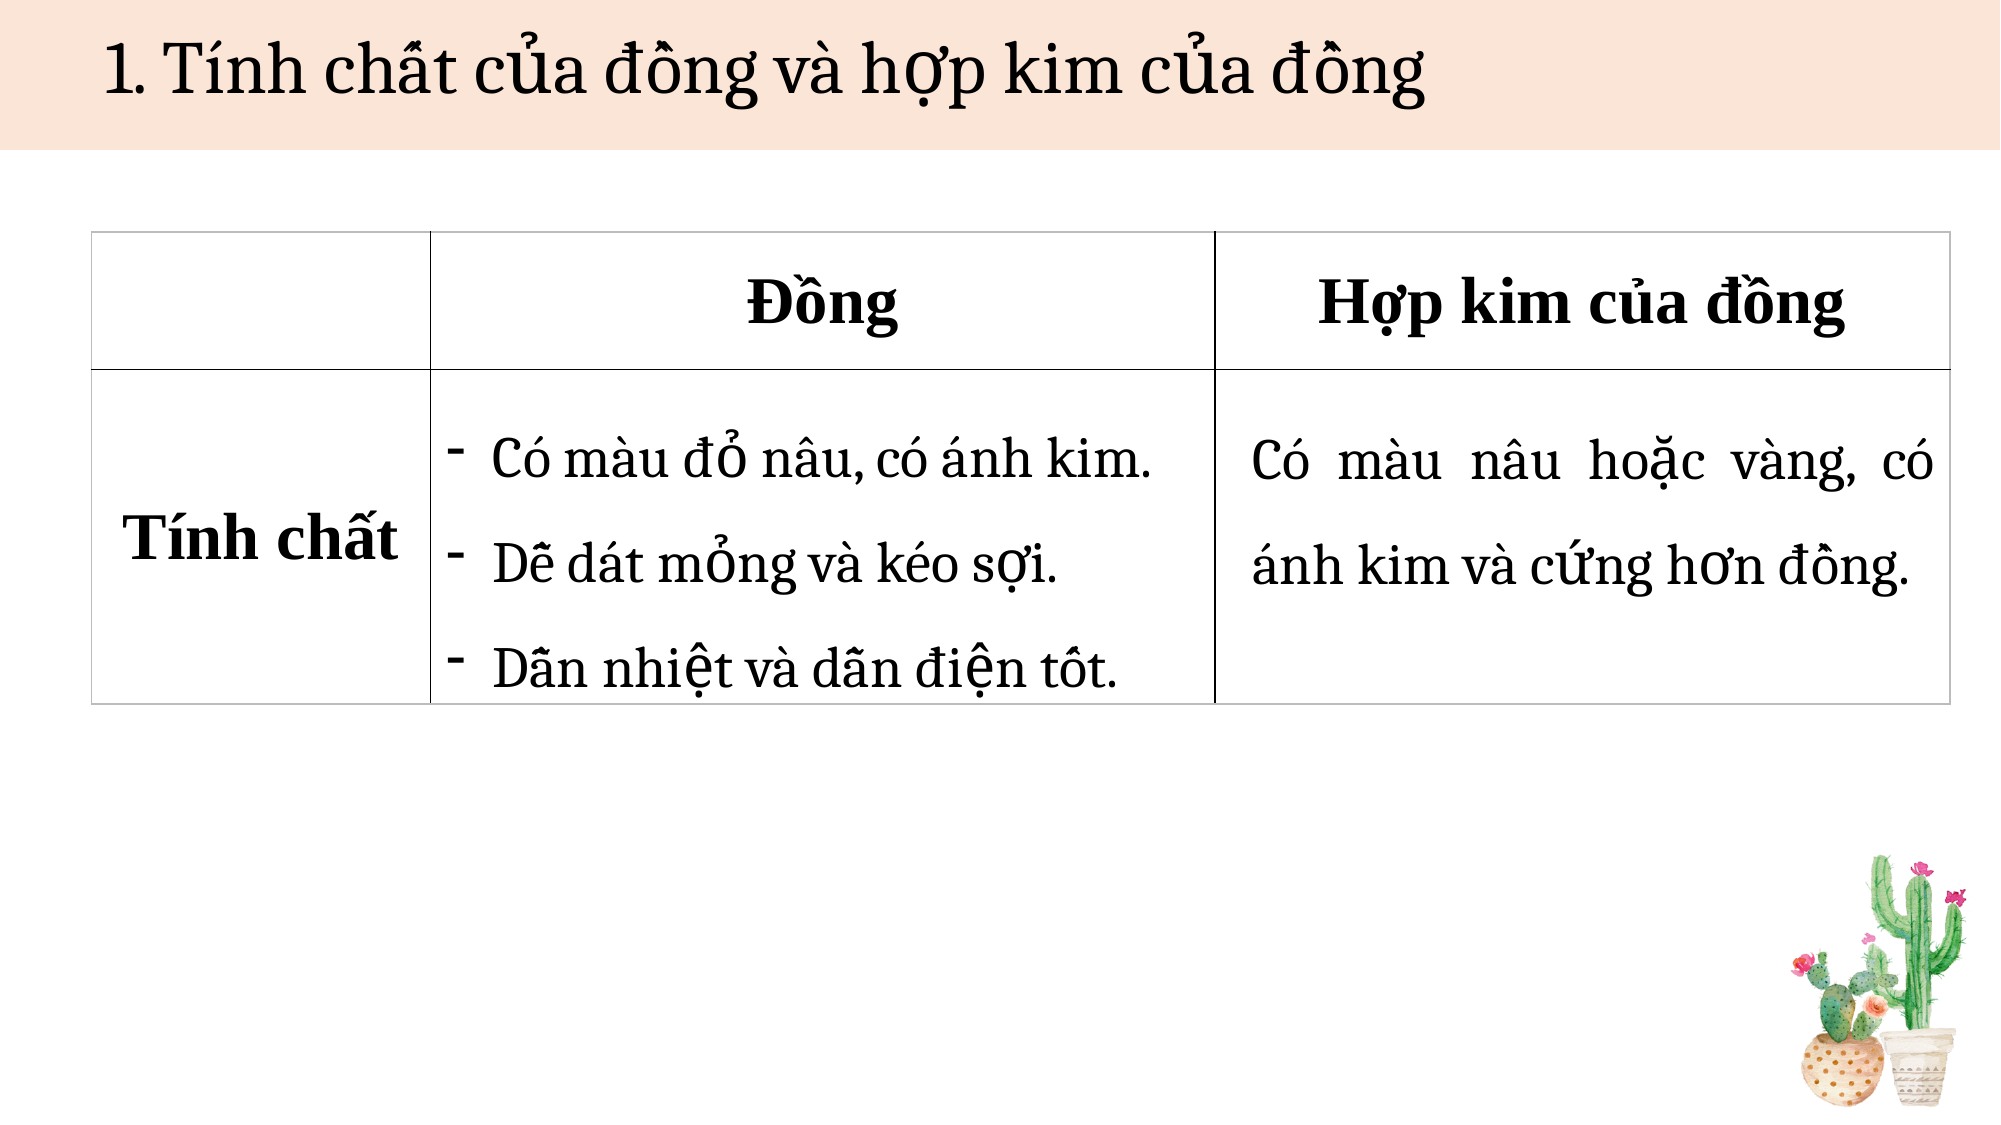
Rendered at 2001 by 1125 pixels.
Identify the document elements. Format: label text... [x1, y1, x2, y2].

table_header Đồng [431, 233, 1214, 369]
text_box 1. Tính chất của đồng và hợp kim của đồng [90, 11, 1442, 117]
table_cell [1216, 370, 1949, 703]
text_box Có màu đỏ nâu, có ánh kim. Dễ dát mỏng và kéo sợi. Dẫn nhiệt và dẫn điện tốt. [431, 376, 1198, 707]
table_header [92, 233, 430, 369]
table_cell [431, 370, 1214, 703]
table_cell Tính chất [92, 370, 430, 703]
picture [1747, 844, 2001, 1116]
table_header Hợp kim của đồng [1216, 233, 1949, 369]
text_box Có màu nâu hoặc vàng, có ánh kim và cứng hơn đồng. [1237, 378, 1950, 604]
